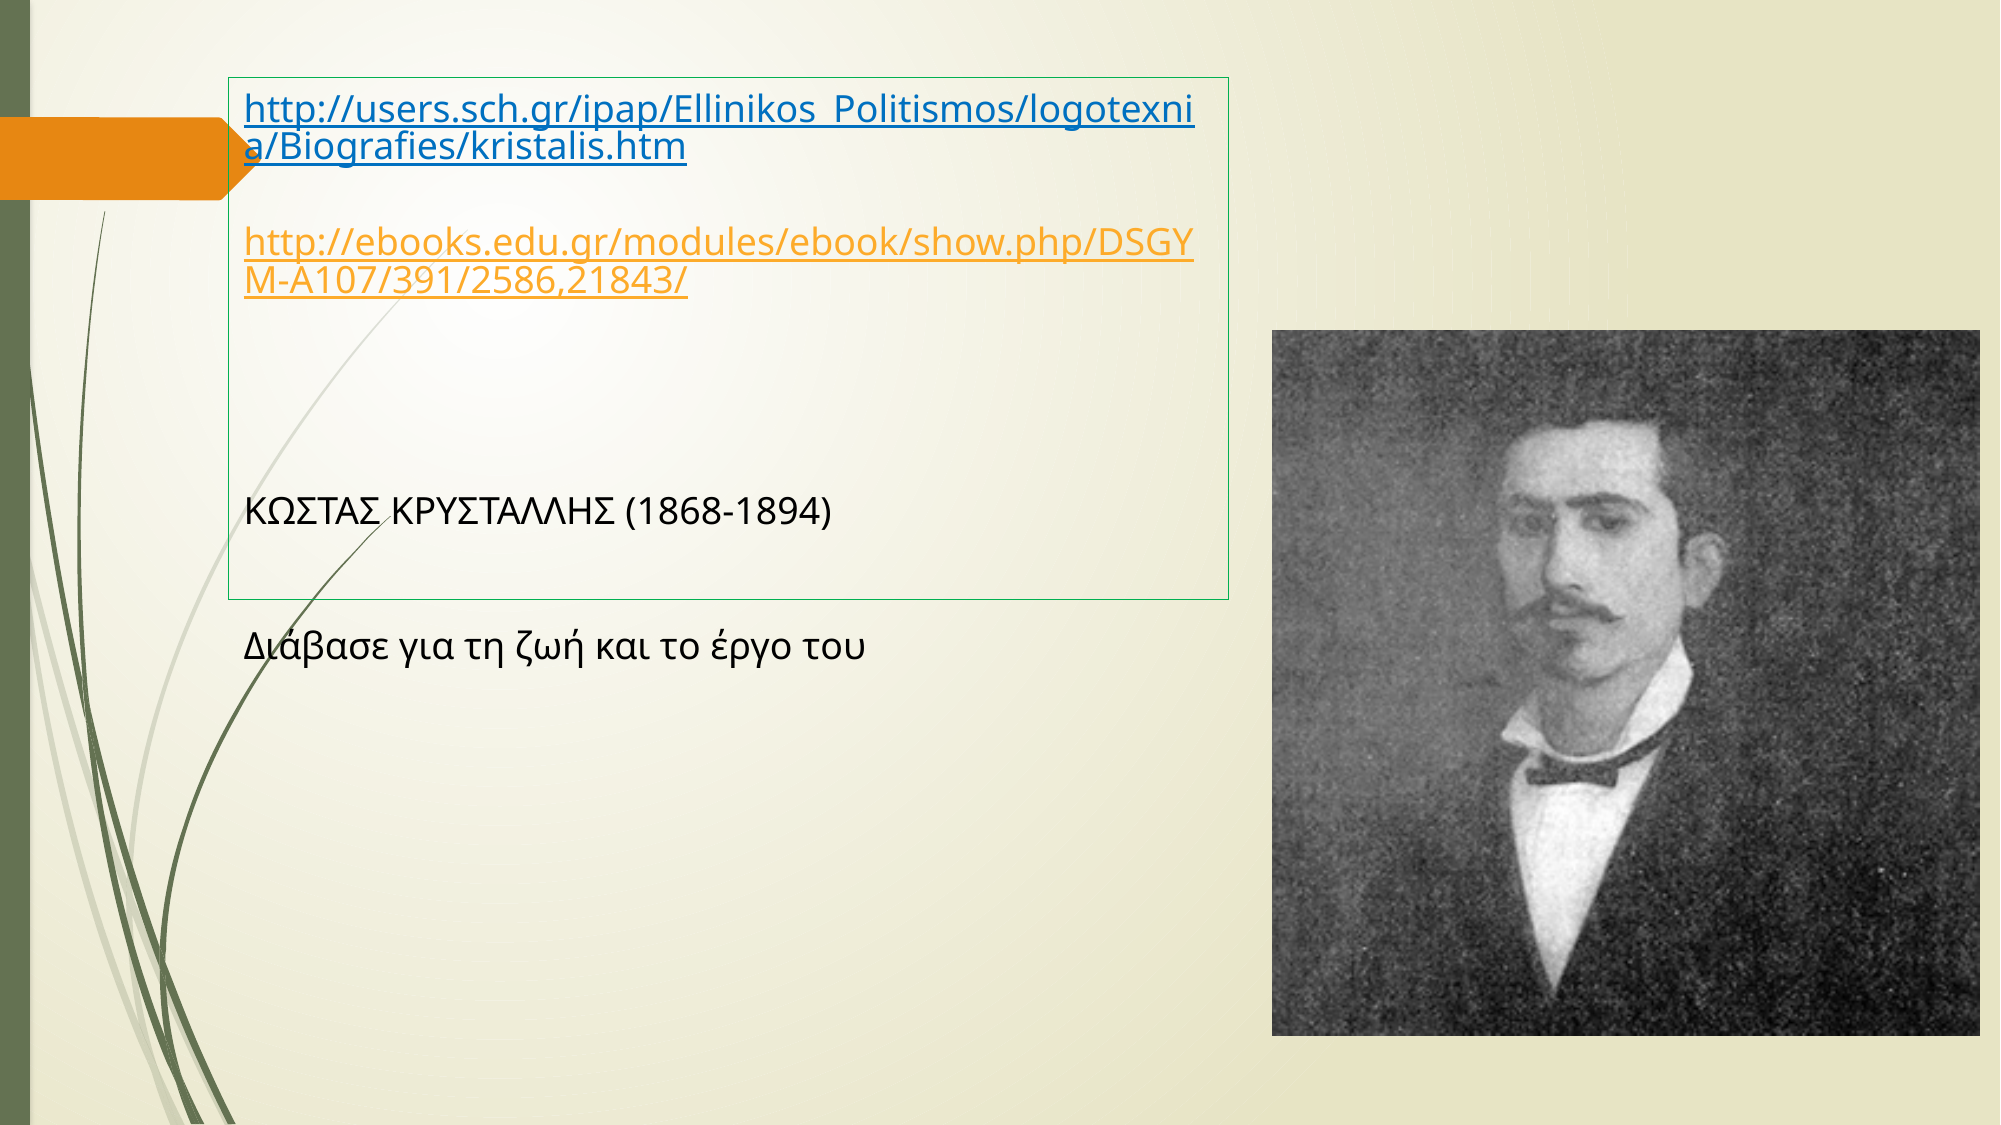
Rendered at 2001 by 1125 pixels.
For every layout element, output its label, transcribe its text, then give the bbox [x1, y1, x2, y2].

text_box http://users.sch.gr/ipap/Ellinikos_Politismos/logotexnia/Biografies/kristalis.htm http://ebooks.edu.gr/modules/ebook/show.php/DSGYM-A107/391/2586,21843/ ΚΩΣΤΑΣ ΚΡΥΣΤΑΛΛΗΣ (1868-1894) Διάβασε για τη ζωή και το έργο του [228, 77, 1229, 600]
picture [1272, 330, 1980, 1037]
